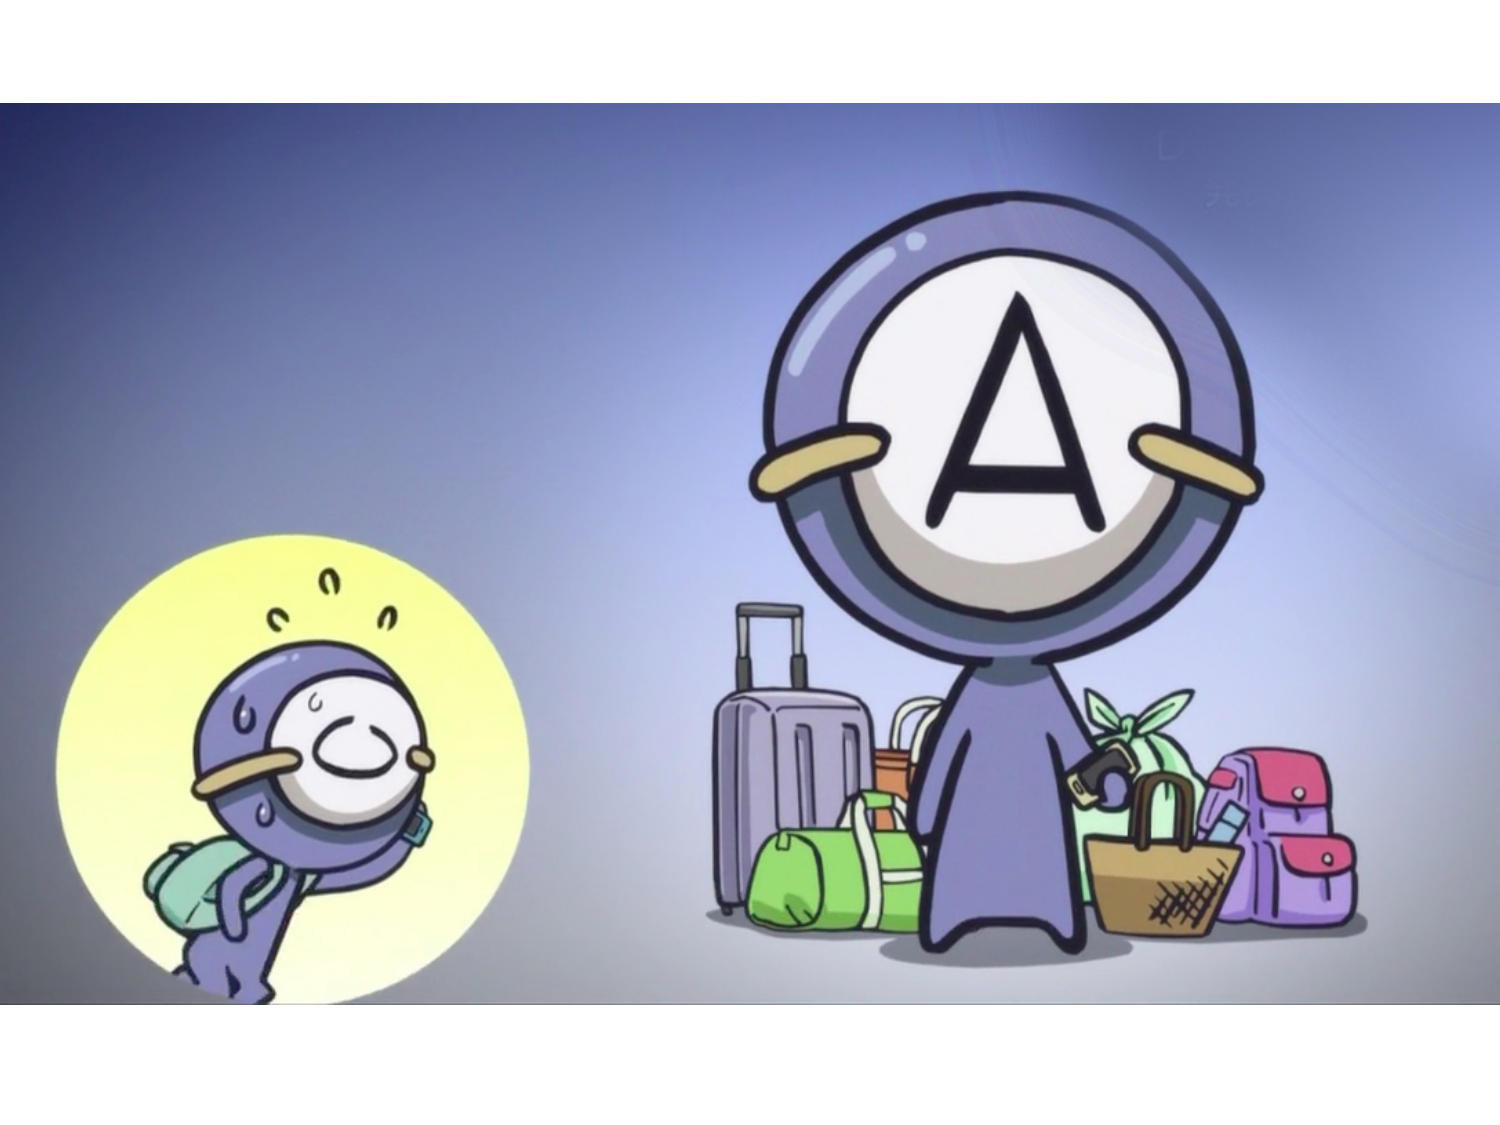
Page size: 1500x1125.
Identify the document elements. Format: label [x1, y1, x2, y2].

picture [0, 102, 1500, 1006]
